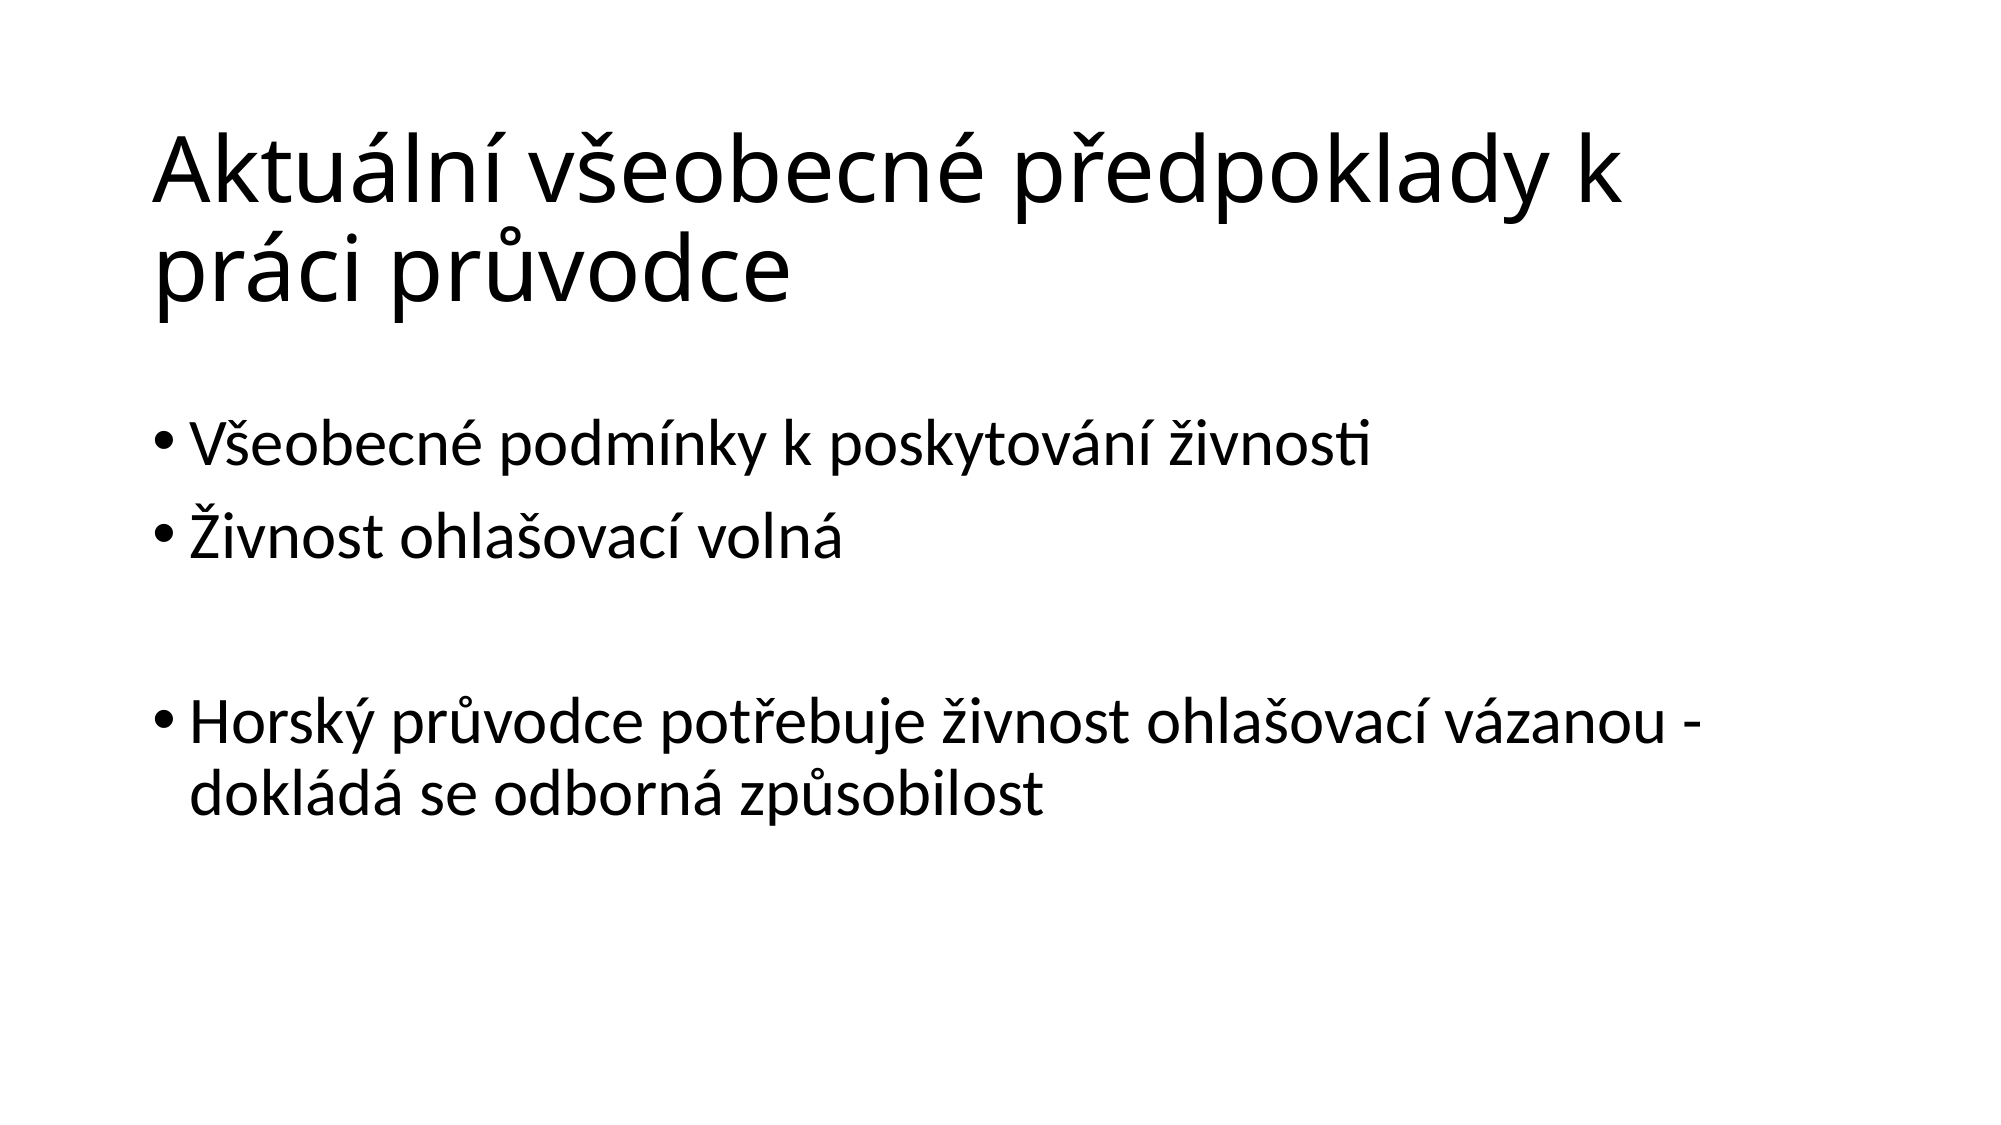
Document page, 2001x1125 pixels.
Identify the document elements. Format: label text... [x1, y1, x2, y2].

title Aktuální všeobecné předpoklady k práci průvodce [137, 113, 1863, 299]
list Všeobecné podmínky k poskytování živnosti Živnost ohlašovací volná Horský průvodce potřebuje živnost ohlašovací vázanou - dokládá se odborná způsobilost [137, 299, 1863, 1014]
